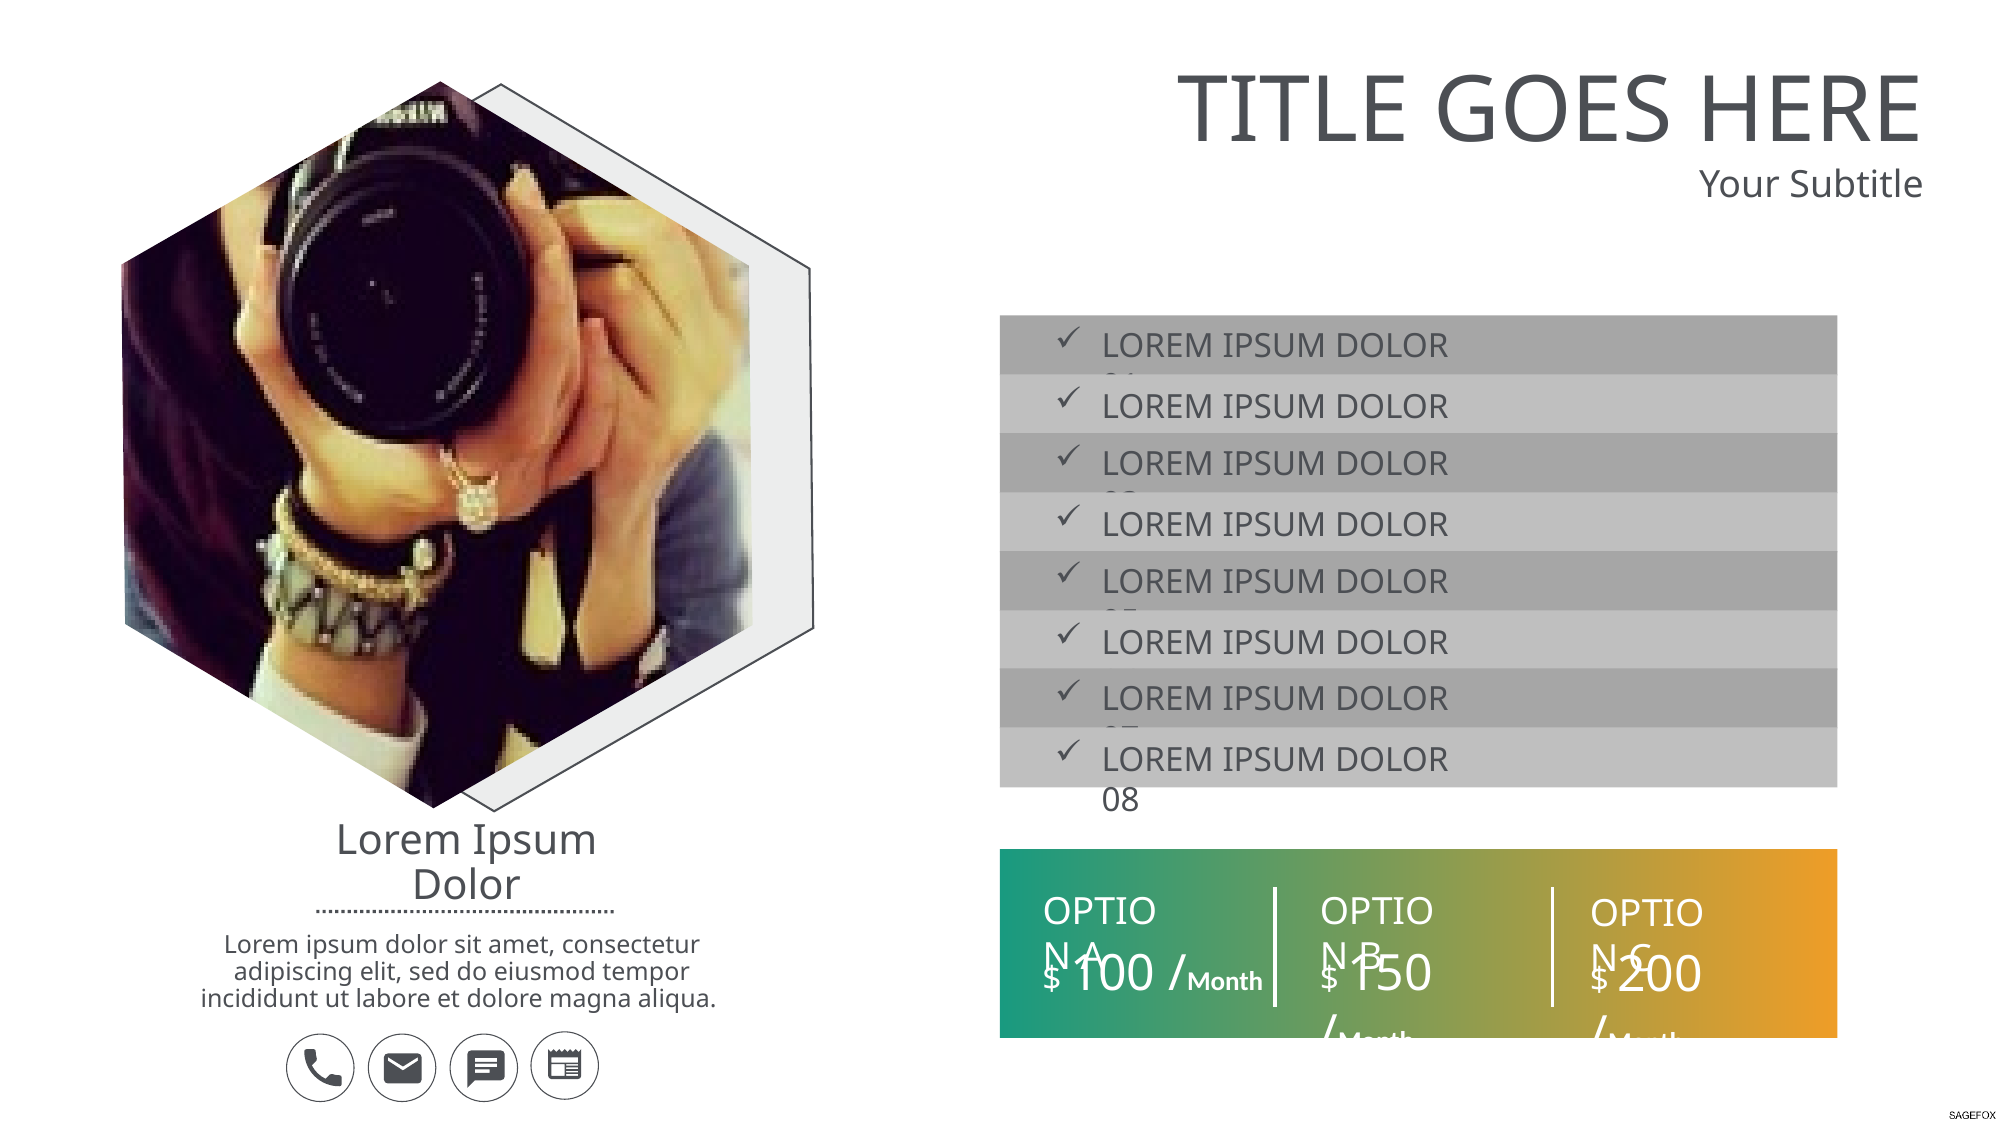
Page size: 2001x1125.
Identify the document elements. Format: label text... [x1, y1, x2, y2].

text_box [999, 849, 1838, 1038]
text_box Lorem ipsum dolor sit amet, consectetur adipiscing elit, sed do eiusmod tempor incididunt ut labore et dolore magna aliqua. [193, 932, 731, 1022]
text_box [999, 374, 1838, 433]
text_box Lorem Ipsum Dolor [312, 842, 620, 885]
text_box $ 100 /Month [1027, 933, 1281, 1009]
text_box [999, 492, 1838, 551]
text_box [463, 83, 815, 813]
text_box [120, 80, 754, 810]
text_box OPTION A [1027, 880, 1198, 933]
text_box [286, 1031, 599, 1102]
text_box $ 150 /Month [1304, 933, 1555, 1069]
text_box OPTION C [1574, 881, 1745, 934]
text_box OPTION B [1304, 880, 1475, 933]
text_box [999, 727, 1838, 788]
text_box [999, 610, 1838, 668]
text_box TITLE GOES HERE Your Subtitle [1035, 42, 1939, 212]
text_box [999, 551, 1838, 610]
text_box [999, 668, 1838, 727]
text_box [999, 433, 1838, 492]
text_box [999, 315, 1838, 374]
picture [1924, 1102, 2000, 1123]
text_box $ 200 /Month [1574, 934, 1825, 1070]
